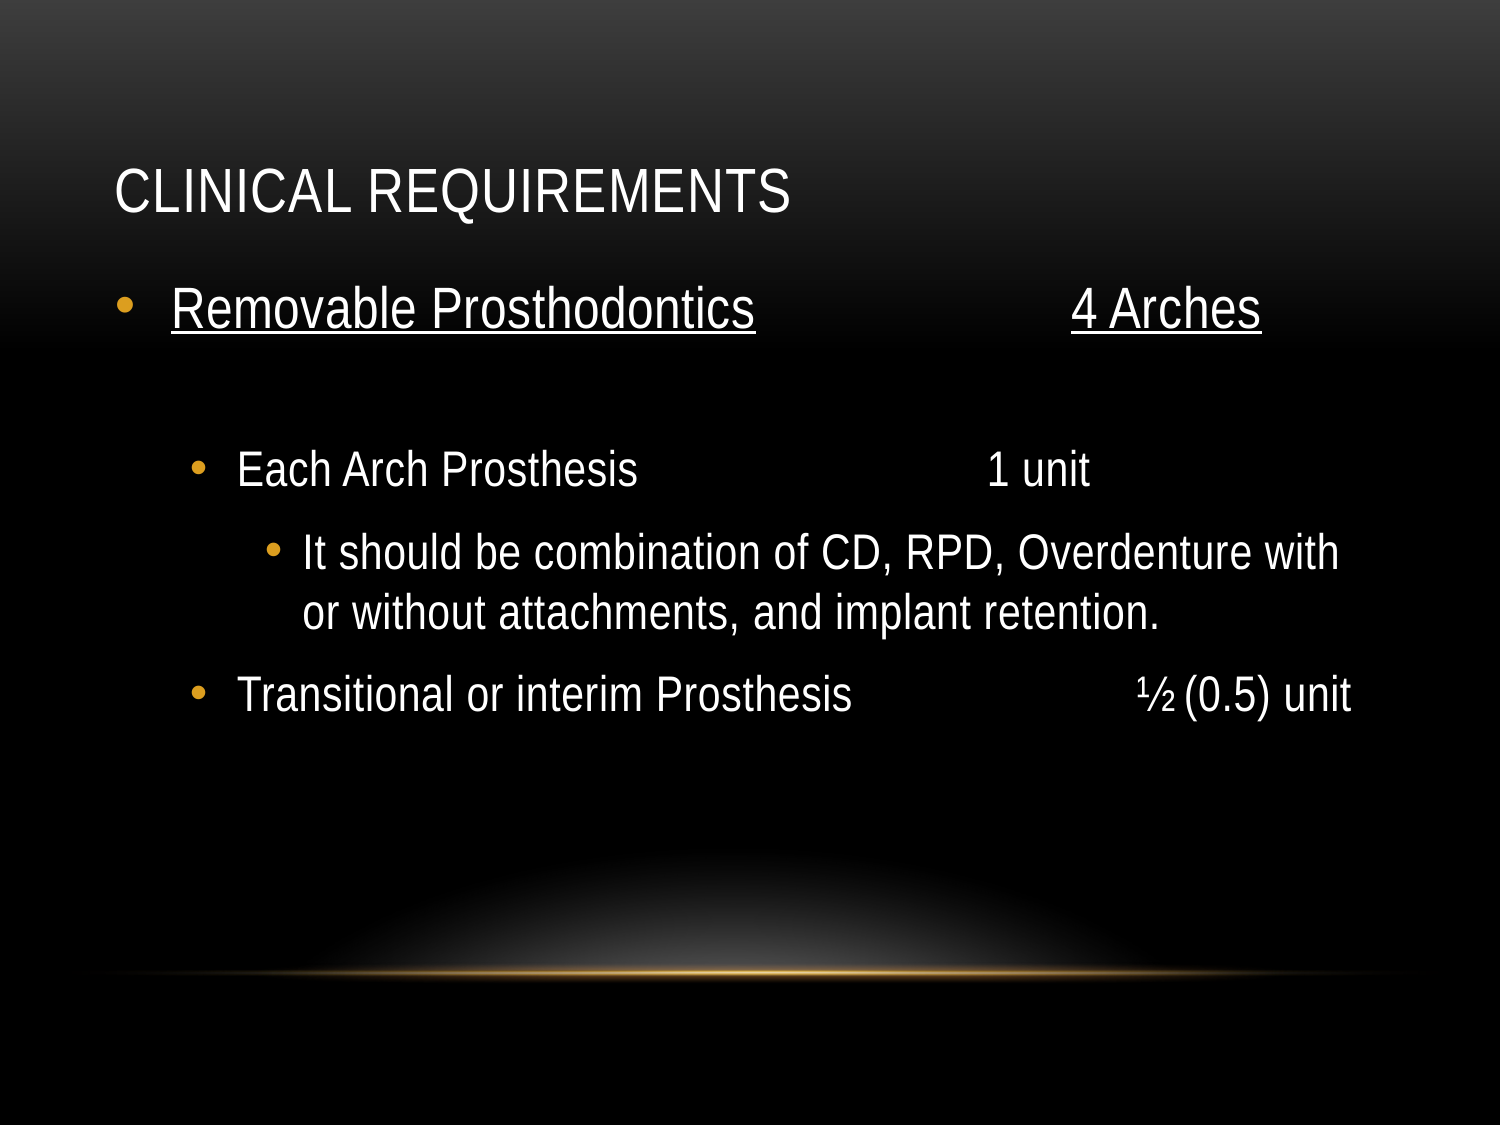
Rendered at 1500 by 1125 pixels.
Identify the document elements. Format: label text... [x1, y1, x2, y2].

title Clinical requirements [99, 45, 1400, 233]
list Removable Prosthodontics 4 Arches Each Arch Prosthesis 1 unit It should be combination of CD, RPD, Overdenture with or without attachments, and implant retention. Transitional or interim Prosthesis ½ (0.5) unit [99, 262, 1400, 875]
picture [0, 0, 1500, 1125]
